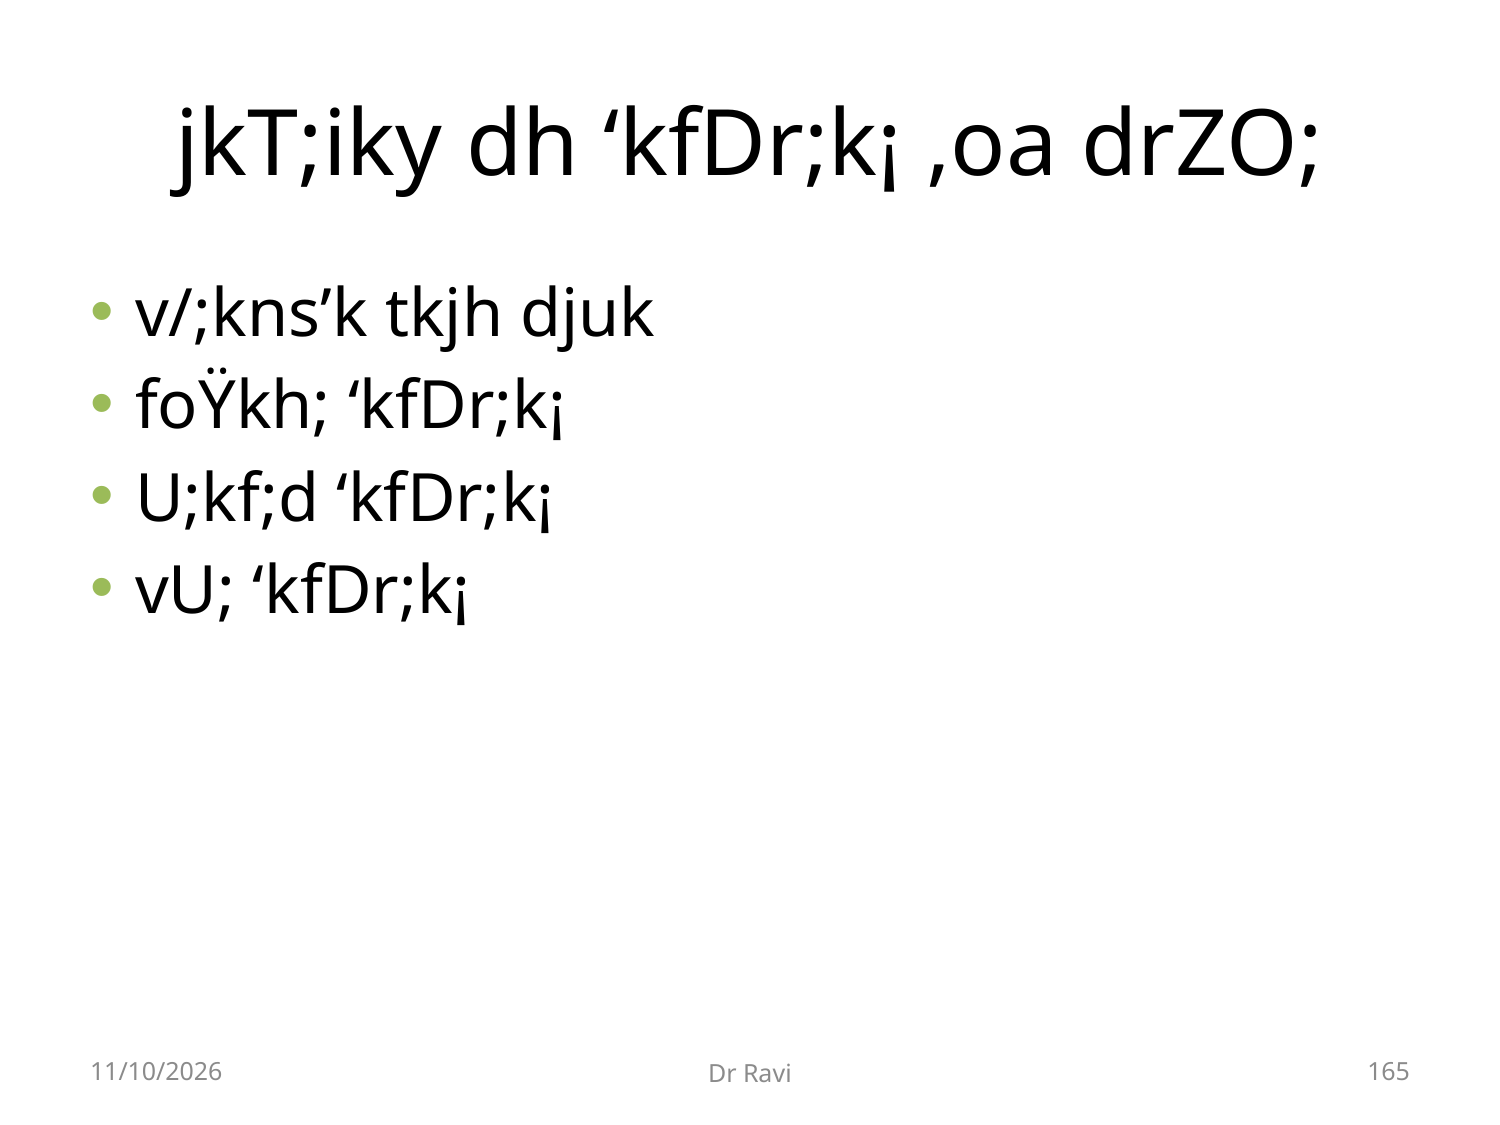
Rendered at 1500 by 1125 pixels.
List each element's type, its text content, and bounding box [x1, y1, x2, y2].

title jkT;iky dh ‘kfDr;k¡ ,oa drZO; [74, 44, 1426, 233]
list v/;kns’k tkjh djuk foŸkh; ‘kfDr;k¡ U;kf;d ‘kfDr;k¡ vU; ‘kfDr;k¡ [74, 262, 1426, 1006]
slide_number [75, 1042, 425, 1103]
slide_number 165 [1074, 1042, 1425, 1103]
footer Dr Ravi [512, 1042, 988, 1103]
